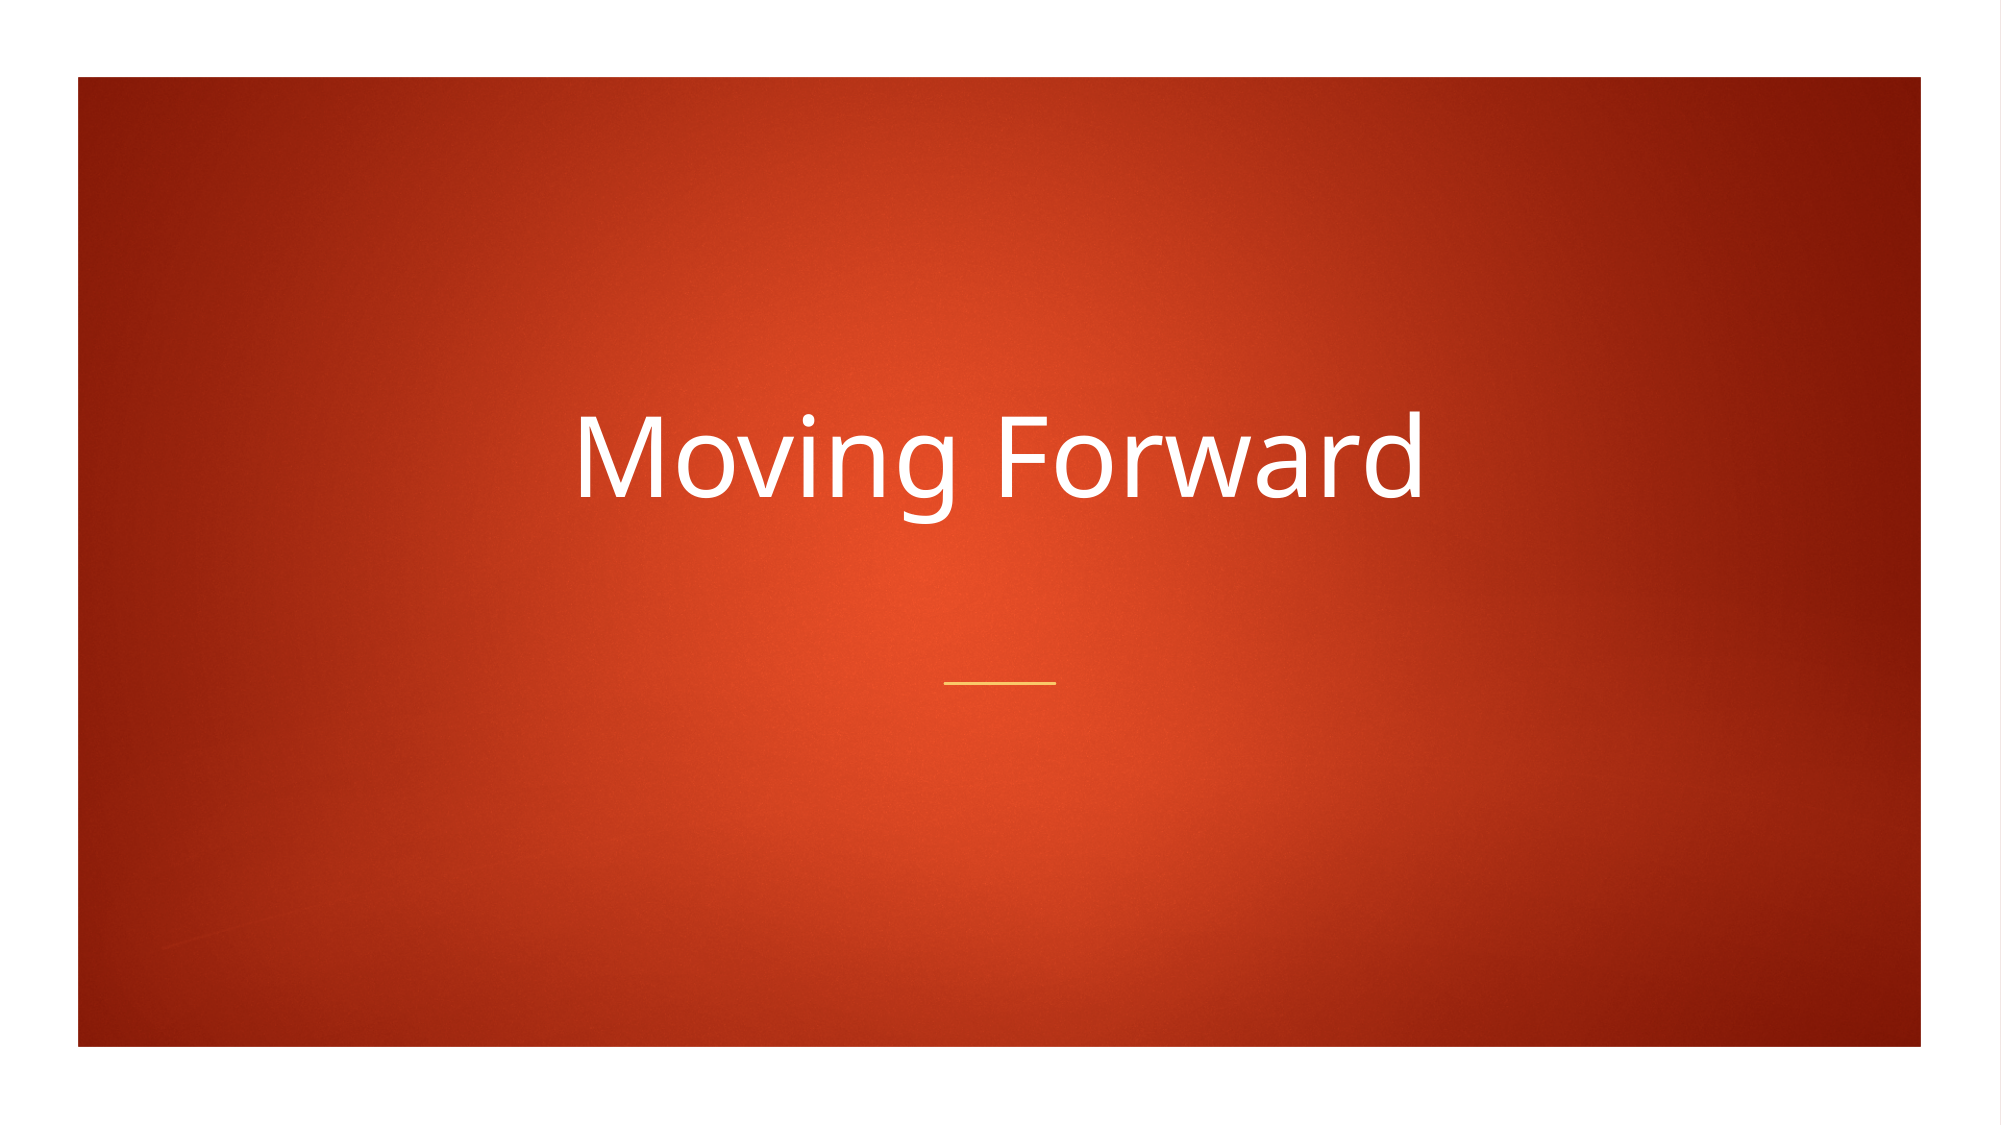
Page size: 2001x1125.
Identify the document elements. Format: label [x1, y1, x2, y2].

text_box [0, 0, 2000, 1125]
